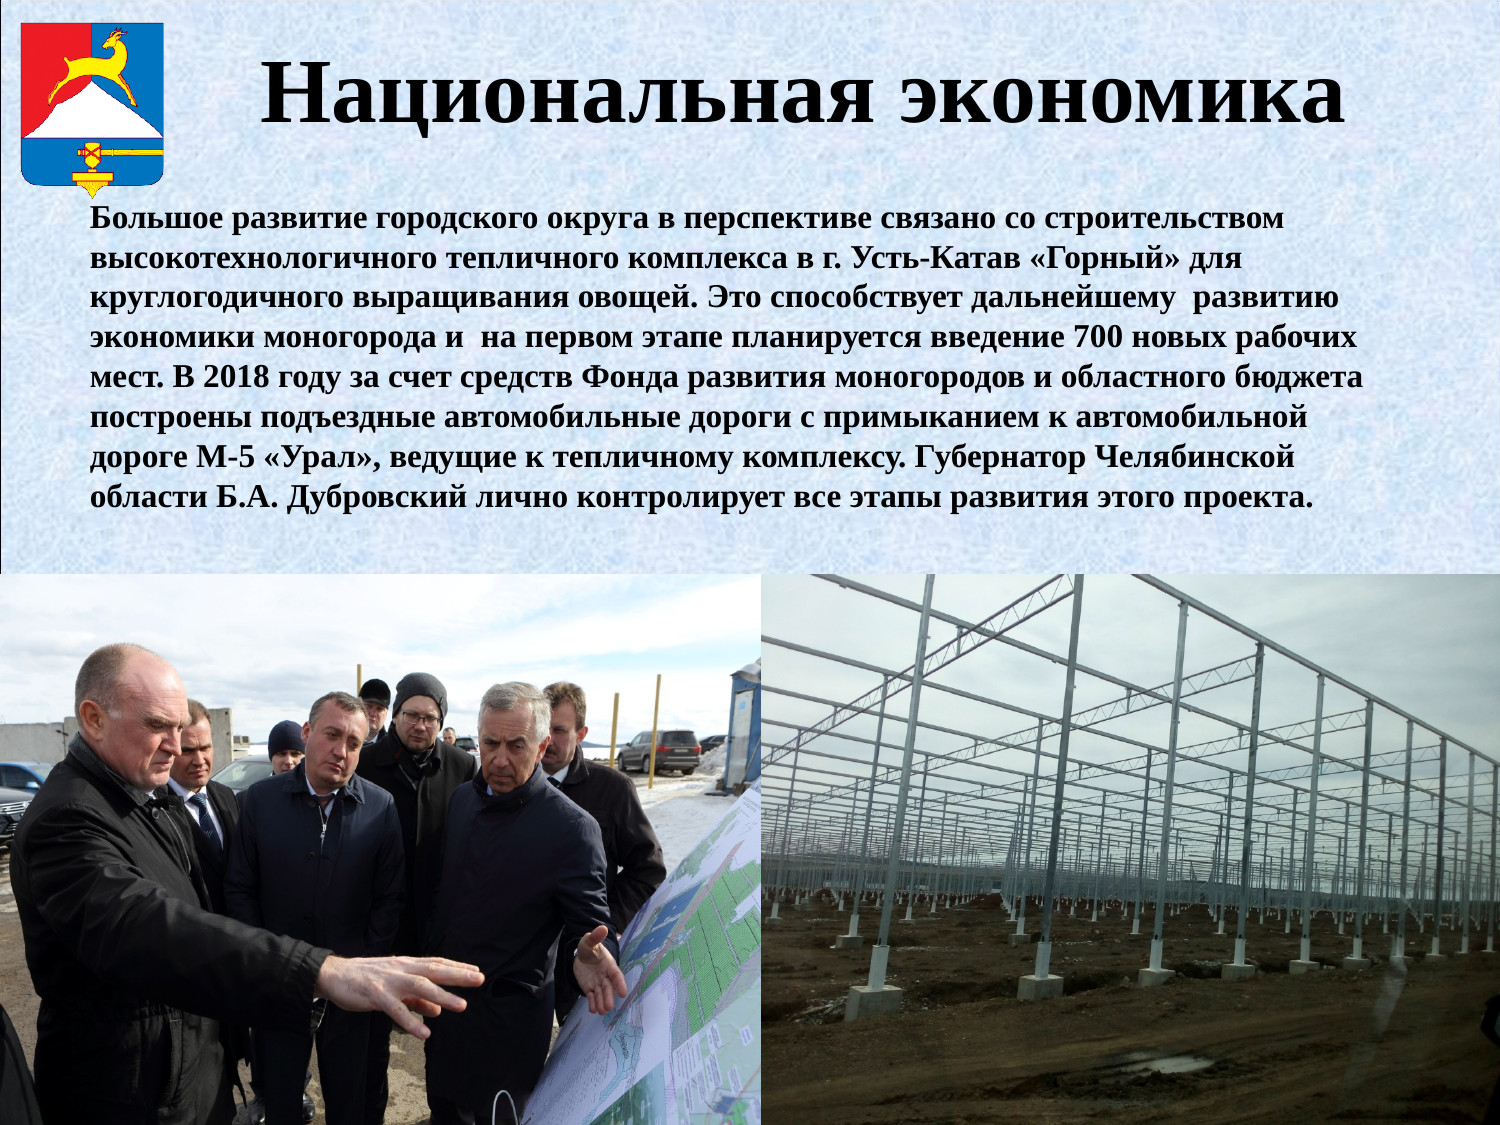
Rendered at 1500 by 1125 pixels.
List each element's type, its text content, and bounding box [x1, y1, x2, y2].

picture [0, 1, 1500, 1125]
text_box Национальная экономика [167, 23, 1444, 211]
text_box Большое развитие городского округа в перспективе связано со строительством высокотехнологичного тепличного комплекса в г. Усть-Катав «Горный» для круглогодичного выращивания овощей. Это способствует дальнейшему развитию экономики моногорода и на первом этапе планируется введение 700 новых рабочих мест. В 2018 году за счет средств Фонда развития моногородов и областного бюджета построены подъездные автомобильные дороги с примыканием к автомобильной дороге М-5 «Урал», ведущие к тепличному комплексу. Губернатор Челябинской области Б.А. Дубровский лично контролирует все этапы развития этого проекта. [74, 187, 1425, 572]
